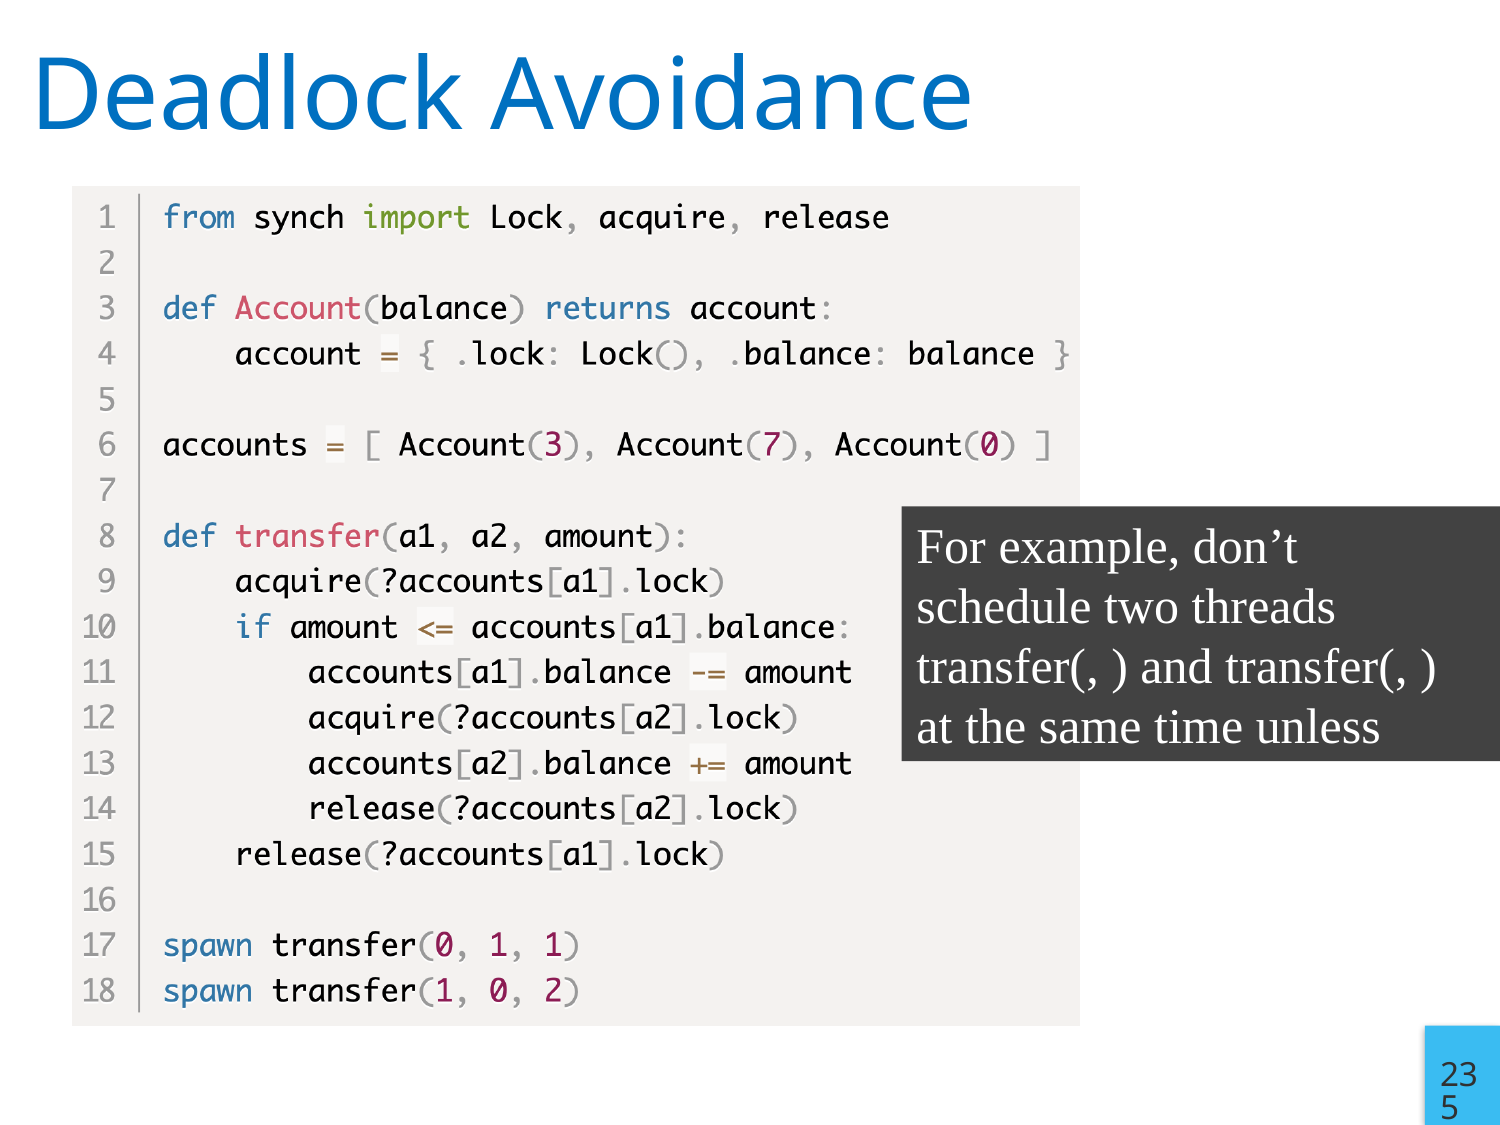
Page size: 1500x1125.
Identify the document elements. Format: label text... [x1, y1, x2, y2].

picture [71, 186, 1080, 1026]
title Deadlock Avoidance [15, 16, 1485, 163]
slide_number 235 [1425, 1025, 1500, 1125]
